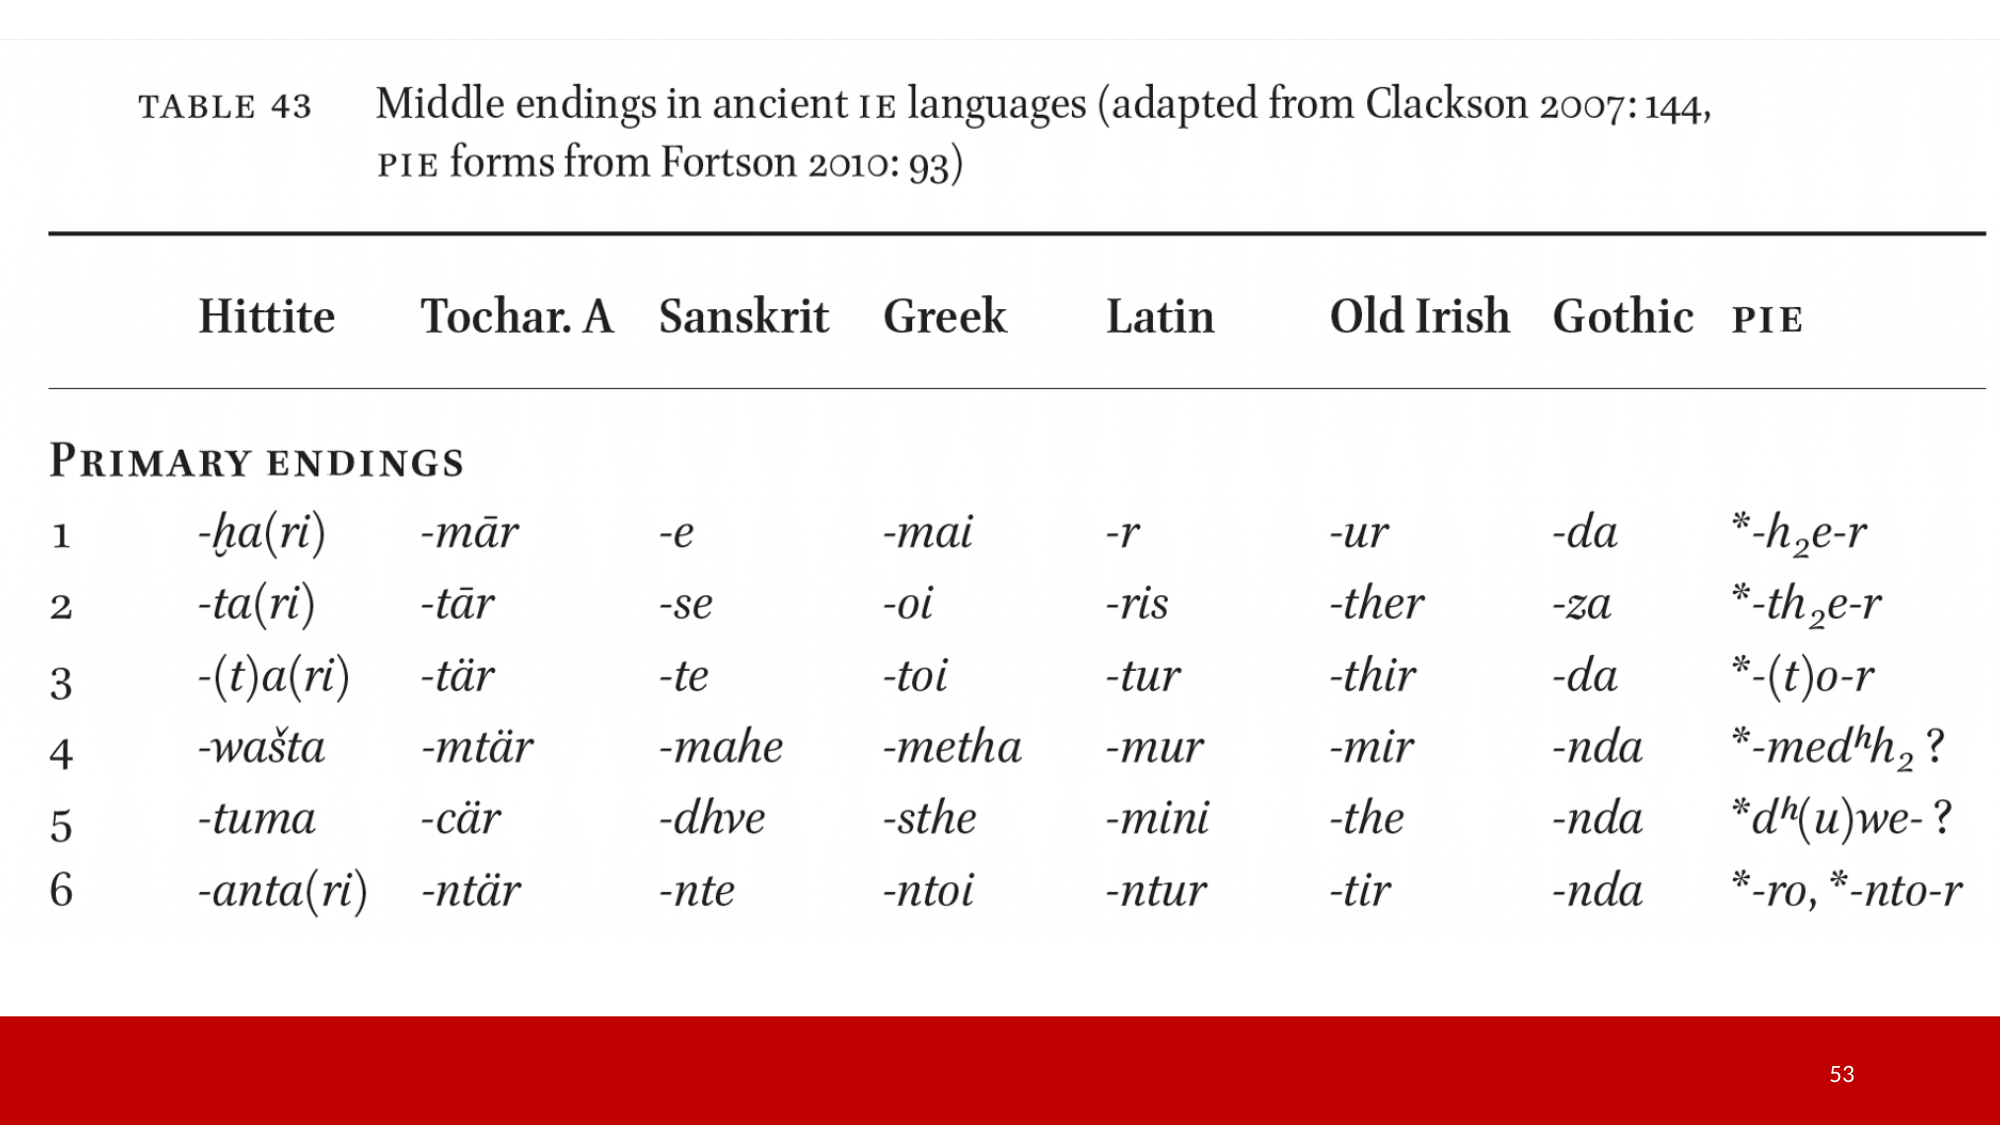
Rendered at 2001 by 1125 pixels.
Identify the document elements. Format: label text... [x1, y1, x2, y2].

slide_number 53 [1819, 1051, 1863, 1094]
picture [0, 22, 2000, 941]
